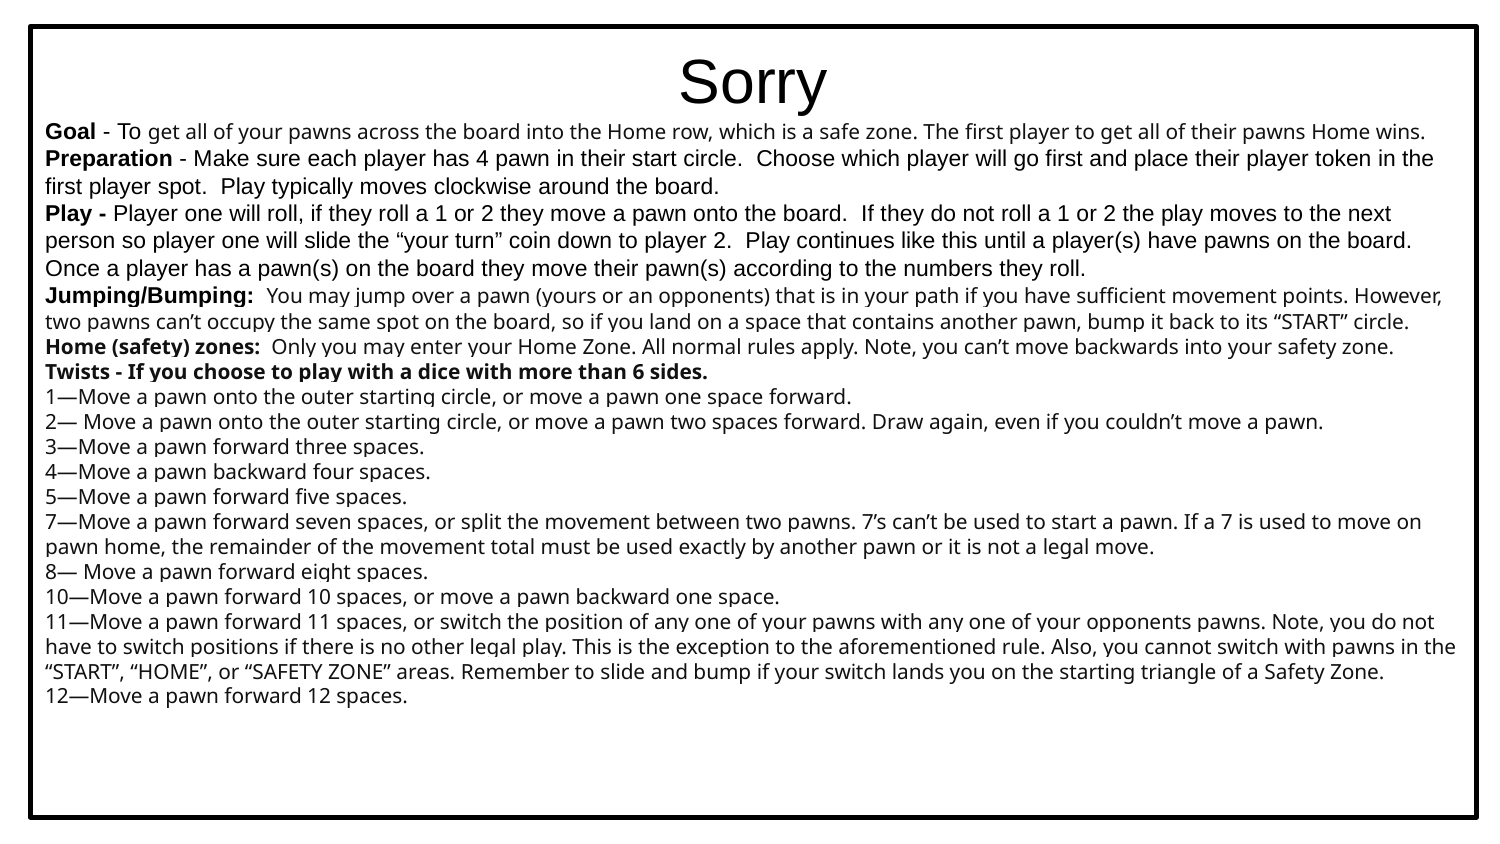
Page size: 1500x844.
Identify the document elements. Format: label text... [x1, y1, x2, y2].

text_box Sorry Goal - To get all of your pawns across the board into the Home row, which is a safe zone. The first player to get all of their pawns Home wins. Preparation - Make sure each player has 4 pawn in their start circle. Choose which player will go first and place their player token in the first player spot. Play typically moves clockwise around the board. Play - Player one will roll, if they roll a 1 or 2 they move a pawn onto the board. If they do not roll a 1 or 2 the play moves to the next person so player one will slide the “your turn” coin down to player 2. Play continues like this until a player(s) have pawns on the board. Once a player has a pawn(s) on the board they move their pawn(s) according to the numbers they roll. Jumping/Bumping: You may jump over a pawn (yours or an opponents) that is in your path if you have sufficient movement points. However, two pawns can’t occupy the same spot on the board, so if you land on a space that contains another pawn, bump it back to its “START” circle. Home (safety) zones: Only you may enter your Home Zone. All normal rules apply. Note, you can’t move backwards into your safety zone. Twists - If you choose to play with a dice with more than 6 sides. 1—Move a pawn onto the outer starting circle, or move a pawn one space forward. 2— Move a pawn onto the outer starting circle, or move a pawn two spaces forward. Draw again, even if you couldn’t move a pawn. 3—Move a pawn forward three spaces. 4—Move a pawn backward four spaces. 5—Move a pawn forward five spaces. 7—Move a pawn forward seven spaces, or split the movement between two pawns. 7’s can’t be used to start a pawn. If a 7 is used to move on pawn home, the remainder of the movement total must be used exactly by another pawn or it is not a legal move. 8— Move a pawn forward eight spaces. 10—Move a pawn forward 10 spaces, or move a pawn backward one space. 11—Move a pawn forward 11 spaces, or switch the position of any one of your pawns with any one of your opponents pawns. Note, you do not have to switch positions if there is no other legal play. This is the exception to the aforementioned rule. Also, you cannot switch with pawns in the “START”, “HOME”, or “SAFETY ZONE” areas. Remember to slide and bump if your switch lands you on the starting triangle of a Safety Zone. 12—Move a pawn forward 12 spaces. [30, 26, 1477, 818]
